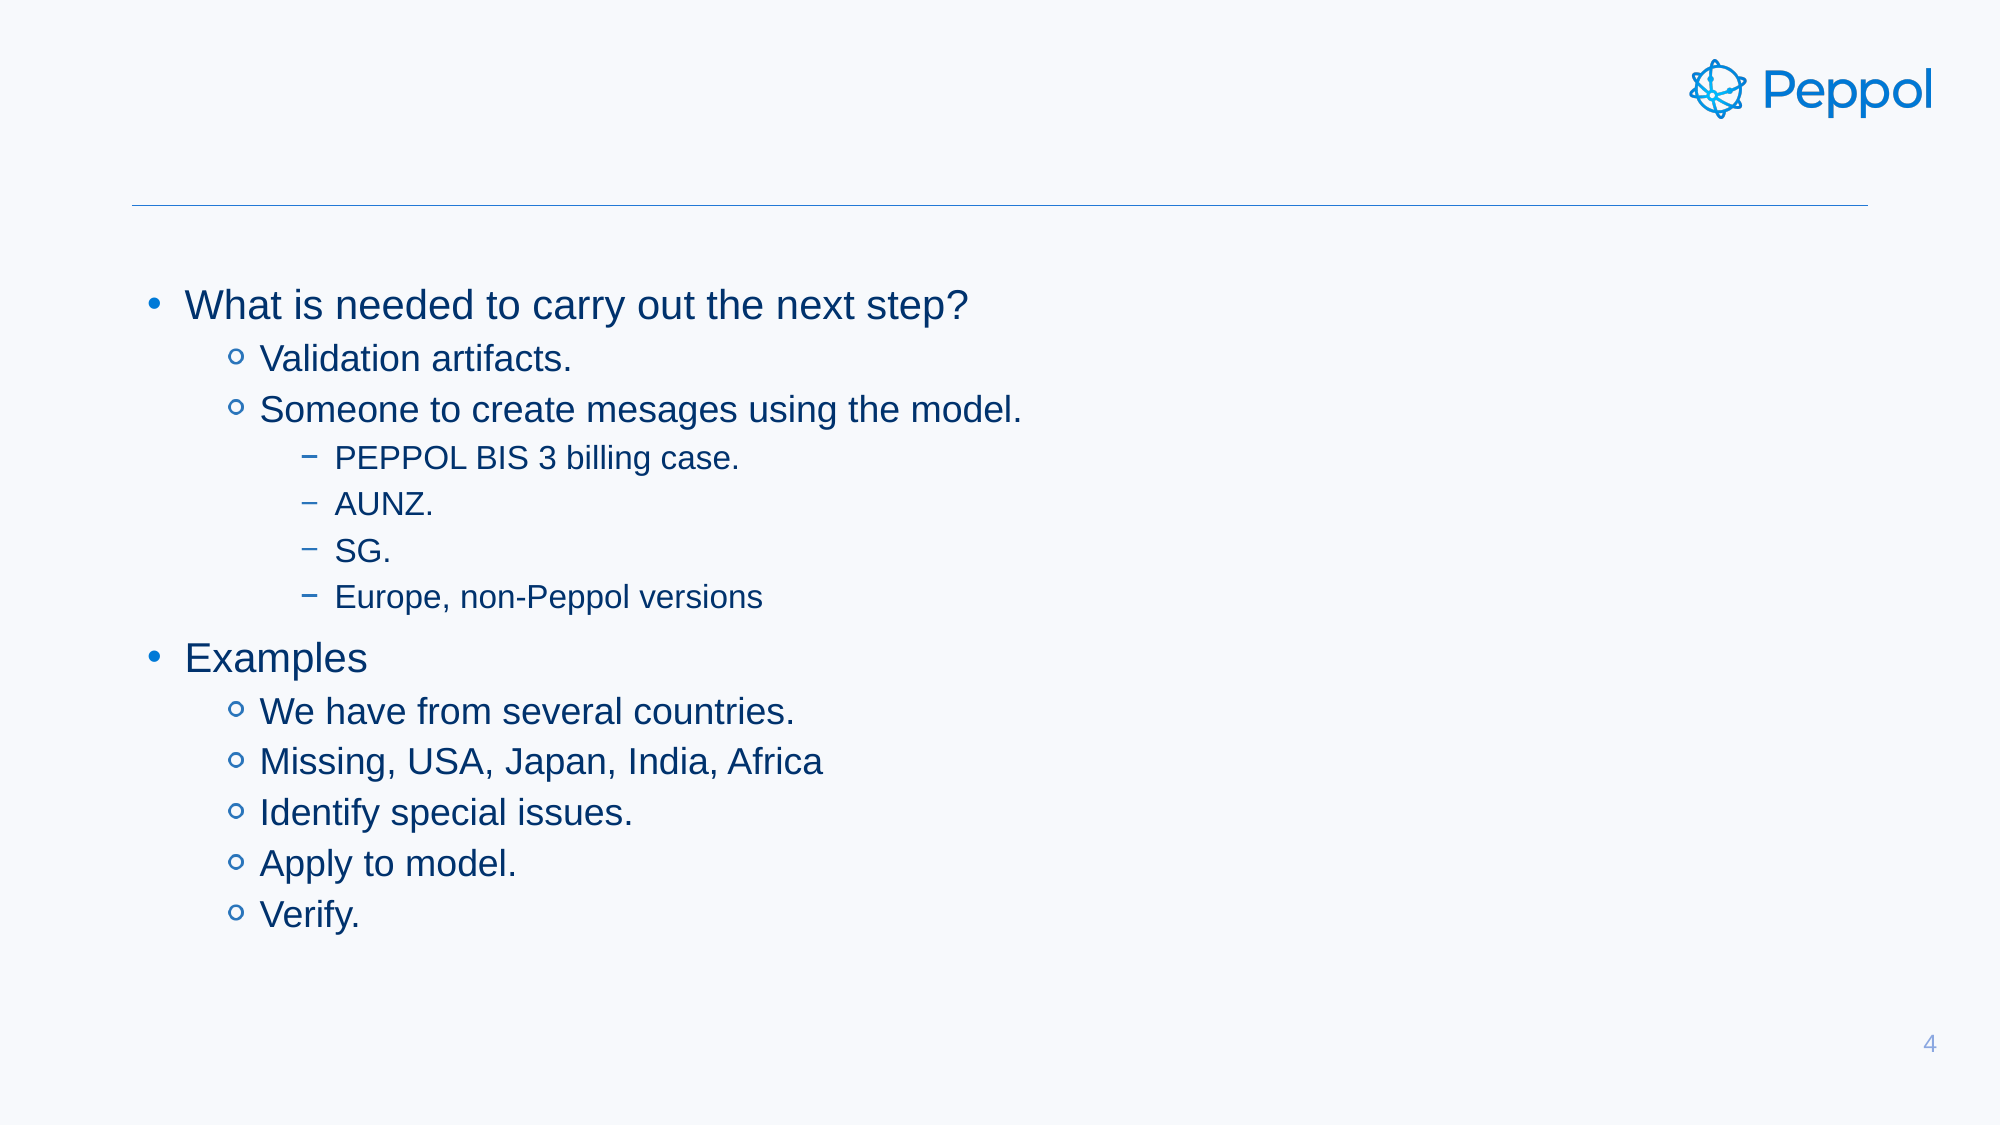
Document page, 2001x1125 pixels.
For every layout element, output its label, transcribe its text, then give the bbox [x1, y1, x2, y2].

picture [1689, 59, 1931, 119]
picture [222, 343, 249, 371]
picture [297, 491, 321, 515]
picture [222, 849, 249, 876]
list What is needed to carry out the next step? Validation artifacts. Someone to create mesages using the model. PEPPOL BIS 3 billing case. AUNZ. SG. Europe, non-Peppol versions Examples We have from several countries. Missing, USA, Japan, India, Africa Identify special issues. Apply to model. Verify. [132, 276, 1868, 1029]
picture [297, 583, 321, 608]
picture [222, 798, 249, 825]
picture [222, 394, 249, 421]
slide_number 4 [1897, 1012, 1964, 1072]
picture [222, 747, 249, 774]
picture [222, 696, 249, 723]
picture [222, 899, 249, 927]
picture [297, 444, 321, 469]
picture [297, 537, 321, 561]
